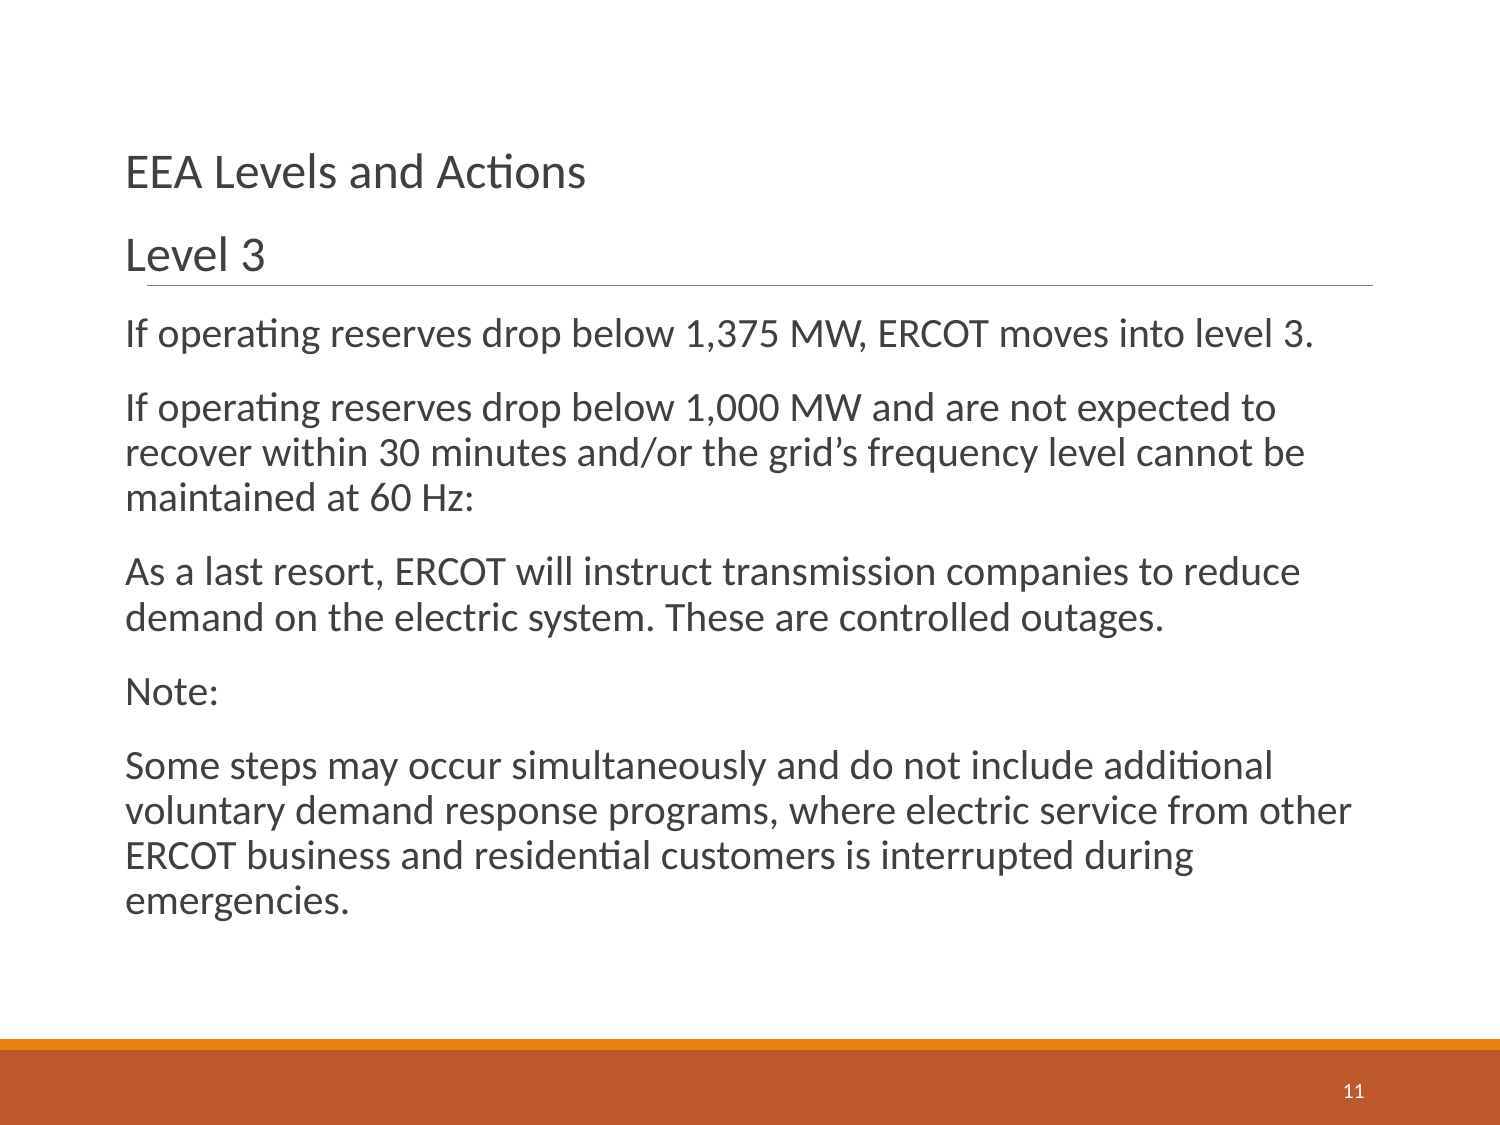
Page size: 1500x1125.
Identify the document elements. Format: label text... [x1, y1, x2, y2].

list EEA Levels and Actions Level 3 If operating reserves drop below 1,375 MW, ERCOT moves into level 3. If operating reserves drop below 1,000 MW and are not expected to recover within 30 minutes and/or the grid’s frequency level cannot be maintained at 60 Hz: As a last resort, ERCOT will instruct transmission companies to reduce demand on the electric system. These are controlled outages. Note: Some steps may occur simultaneously and do not include additional voluntary demand response programs, where electric service from other ERCOT business and residential customers is interrupted during emergencies. [125, 137, 1375, 988]
slide_number 11 [1218, 1059, 1380, 1120]
